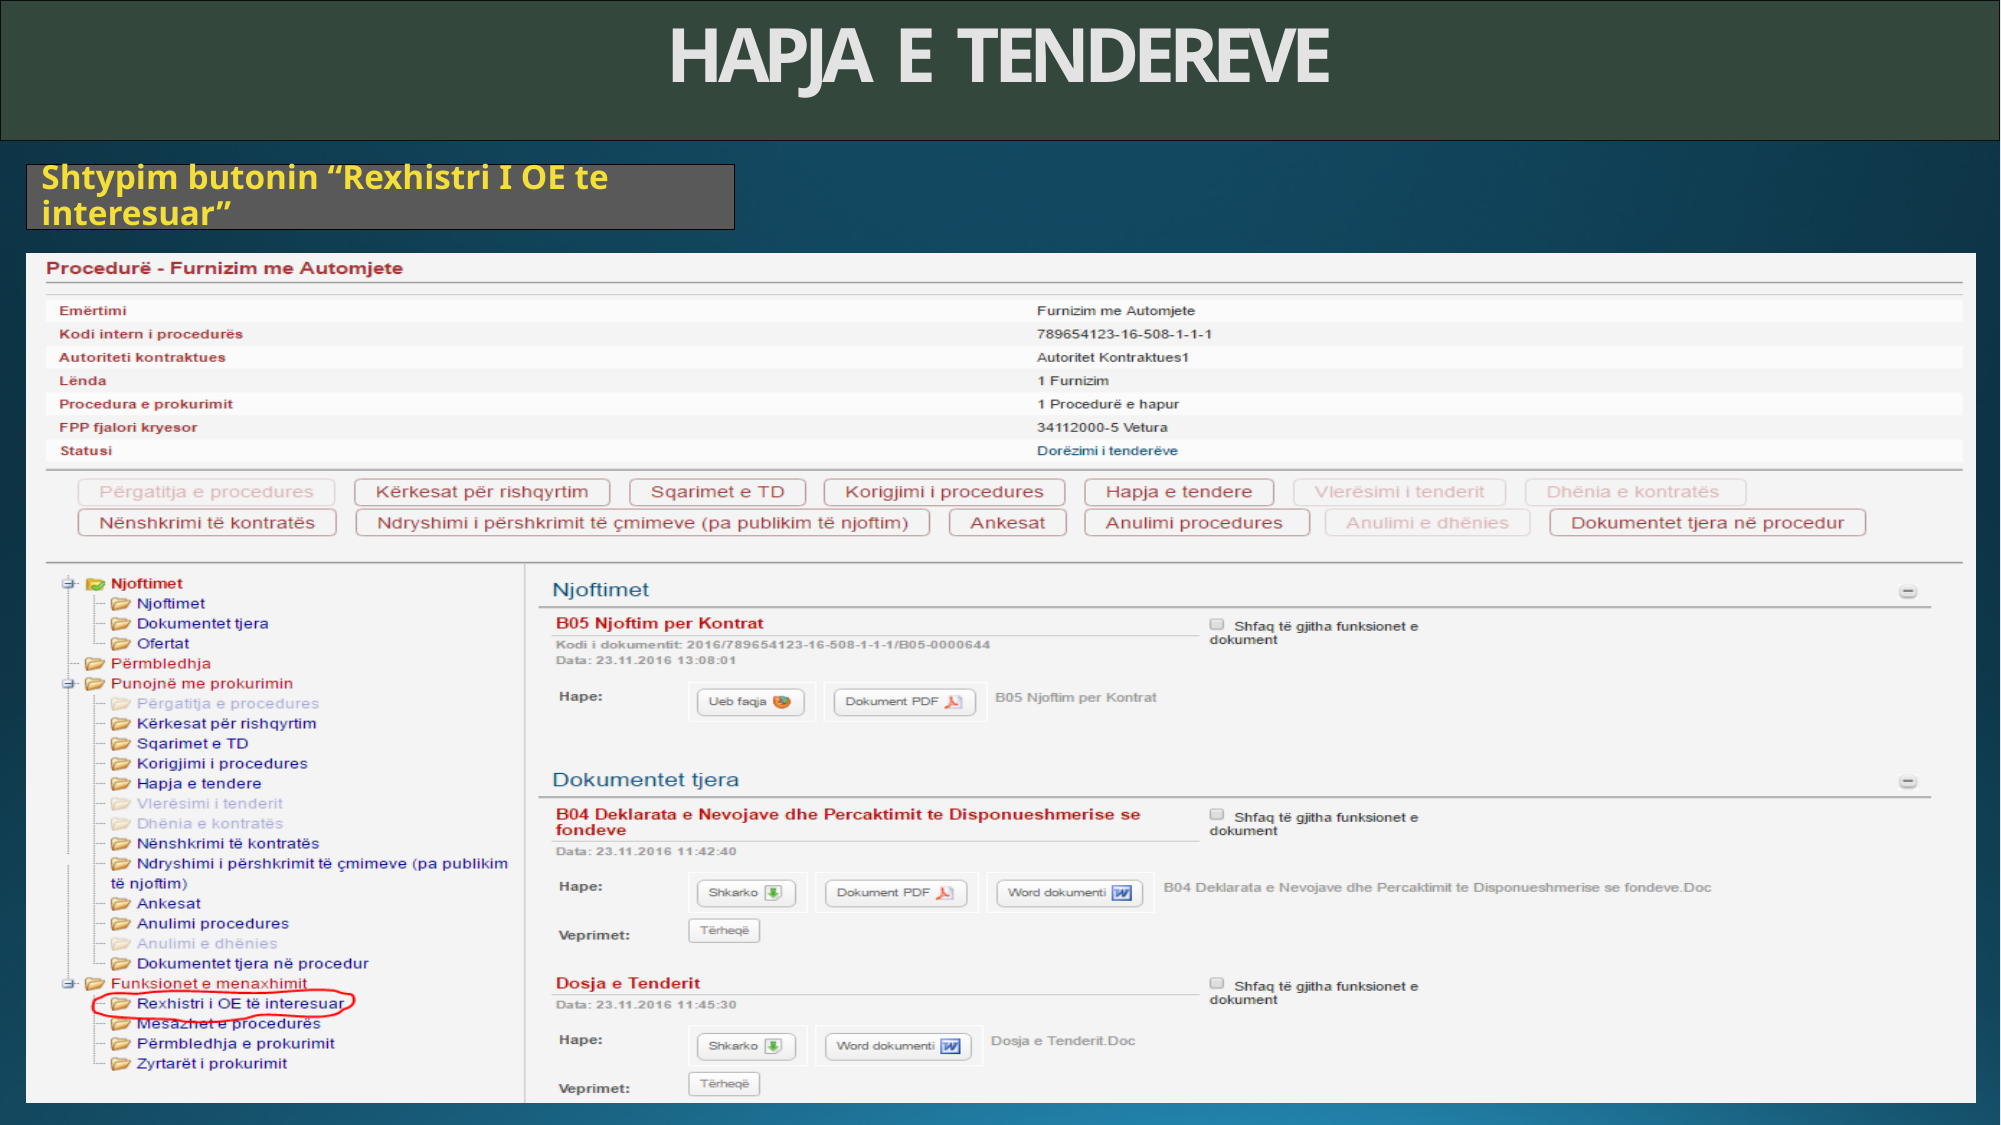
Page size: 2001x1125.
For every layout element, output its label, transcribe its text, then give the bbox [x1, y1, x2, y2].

picture [0, 0, 2001, 1125]
text_box HAPJA E TENDEREVE [0, 0, 2000, 141]
text_box Shtypim butonin “Rexhistri I OE te interesuar” [26, 164, 735, 230]
